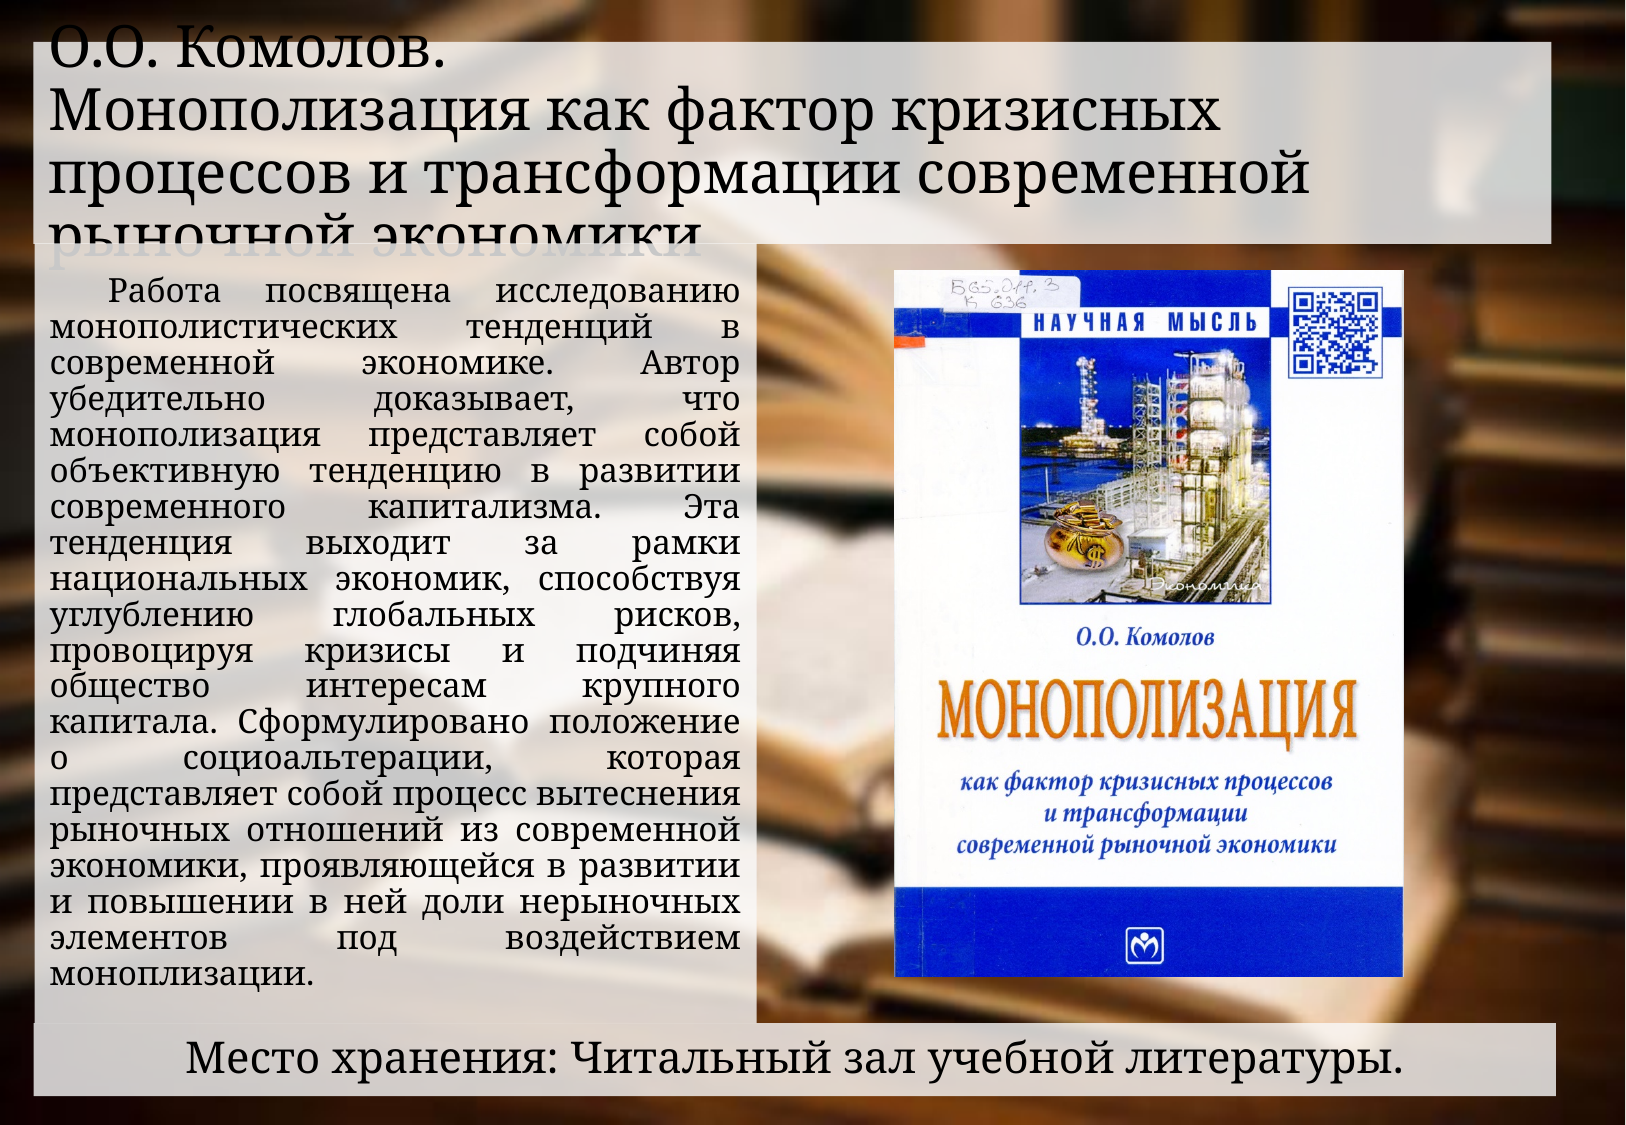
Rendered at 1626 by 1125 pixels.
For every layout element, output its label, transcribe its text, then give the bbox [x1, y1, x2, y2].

title О.О. Комолов. Монополизация как фактор кризисных процессов и трансформации современной рыночной экономики [33, 41, 1552, 244]
list Работа посвящена исследованию монополистических тенденций в современной экономике. Автор убедительно доказывает, что монополизация представляет собой объективную тенденцию в развитии современного капитализма. Эта тенденция выходит за рамки национальных экономик, способствуя углублению глобальных рисков, провоцируя кризисы и подчиняя общество интересам крупного капитала. Сформулировано положение о социоальтерации, которая представляет собой процесс вытеснения рыночных отношений из современной экономики, проявляющейся в развитии и повышении в ней доли нерыночных элементов под воздействием моноплизации. [34, 243, 757, 1023]
picture [0, 0, 1626, 1125]
list Место хранения: Читальный зал учебной литературы. [33, 1023, 1556, 1097]
